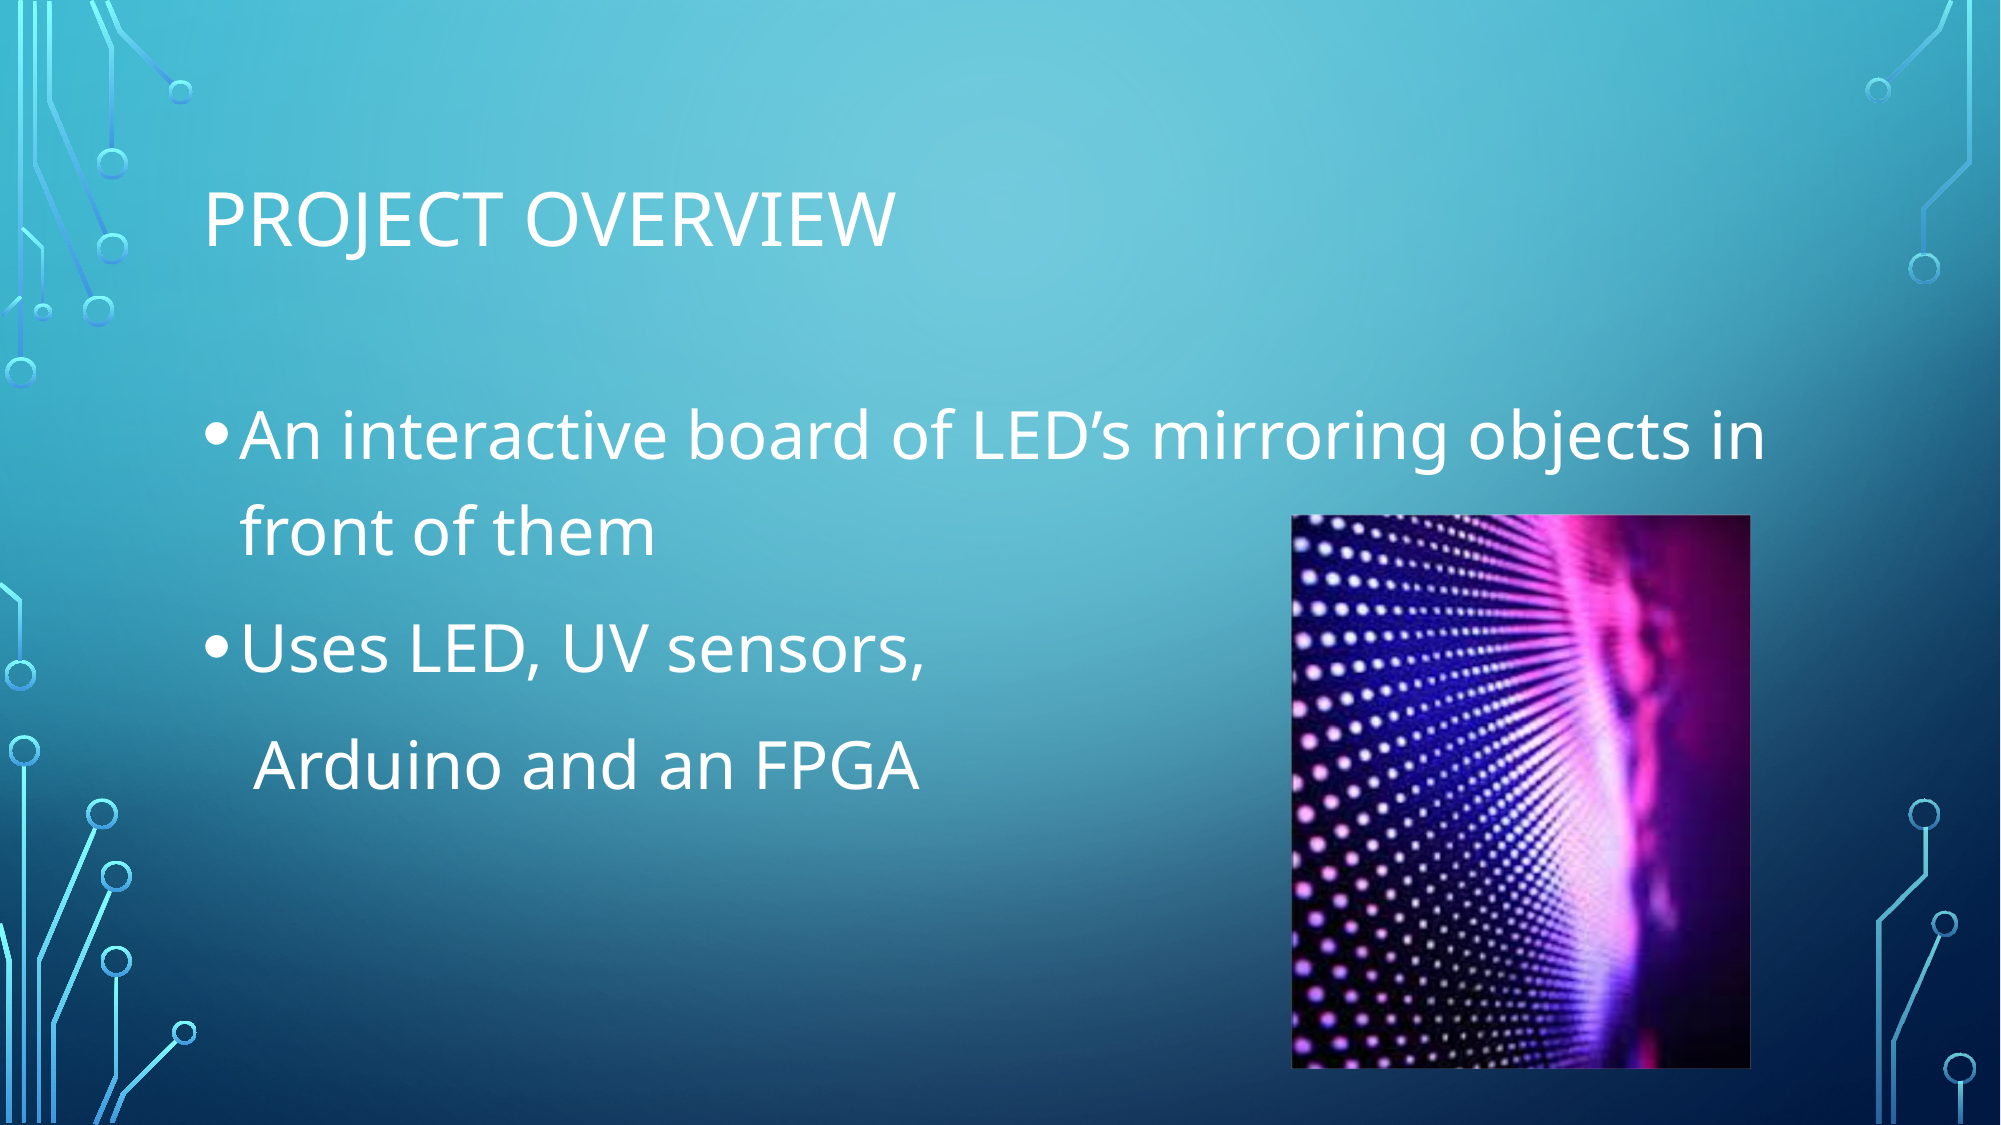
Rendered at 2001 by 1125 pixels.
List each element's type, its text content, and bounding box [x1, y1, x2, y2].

picture [1242, 516, 1798, 1068]
list An interactive board of LED’s mirroring objects in front of them Uses LED, UV sensors, Arduino and an FPGA [187, 369, 1813, 950]
title Project overview [187, 101, 1813, 344]
